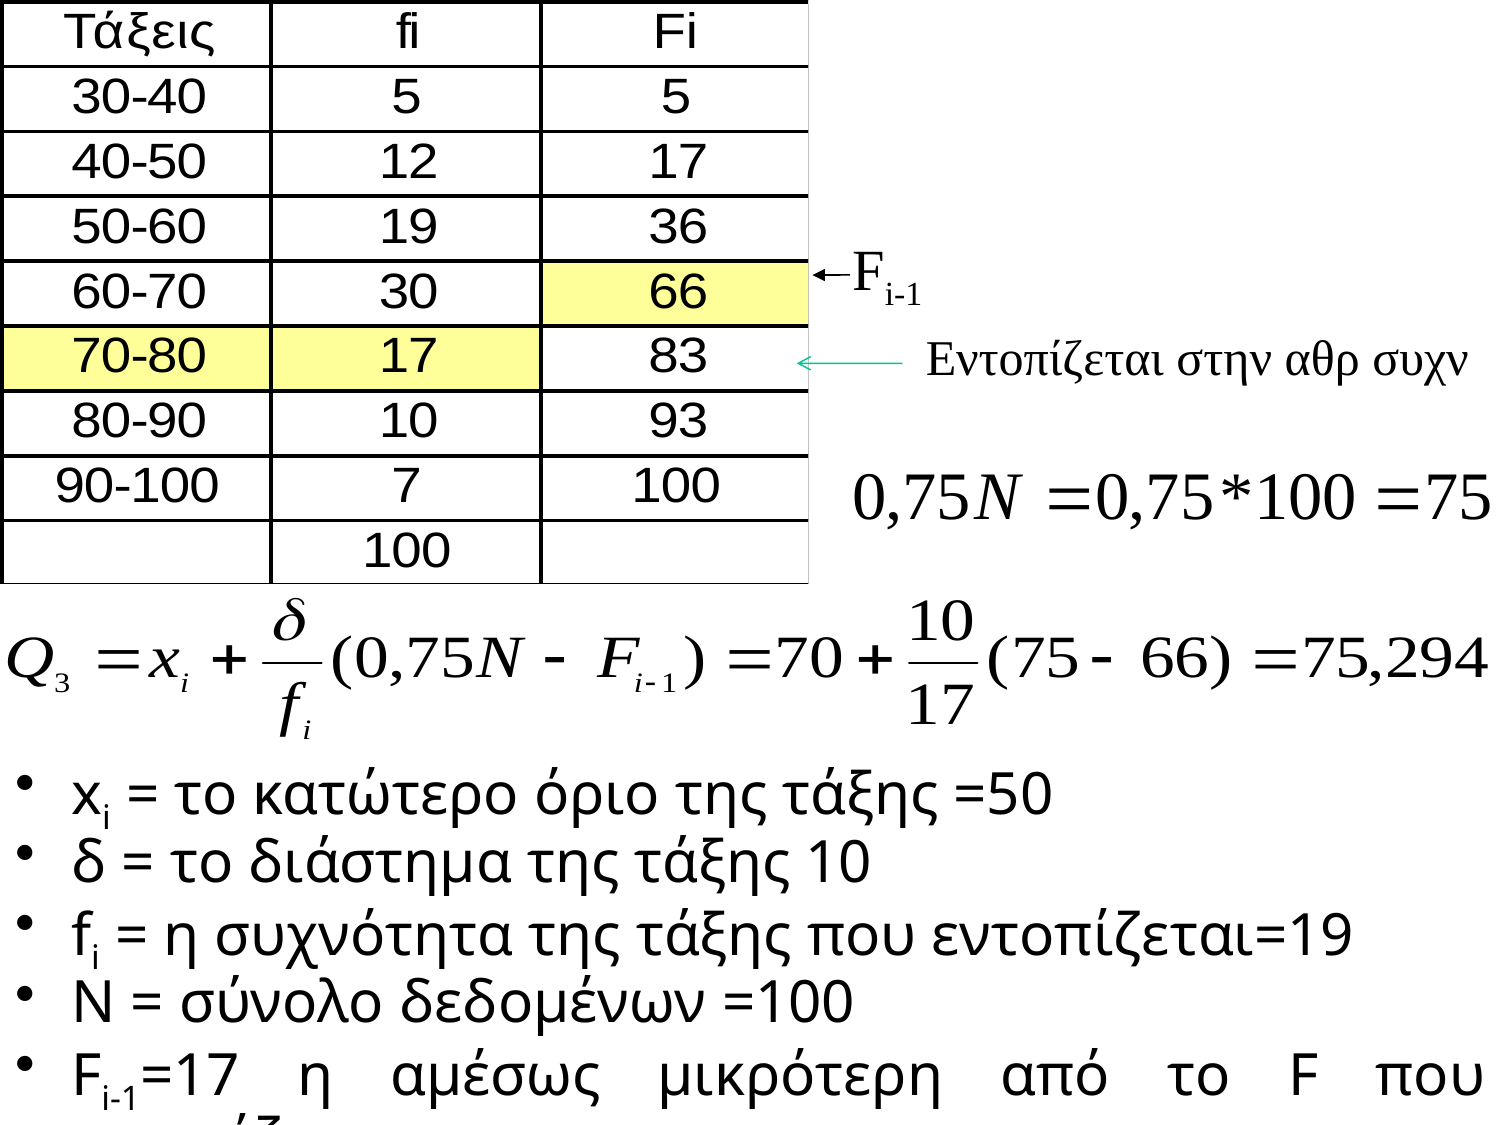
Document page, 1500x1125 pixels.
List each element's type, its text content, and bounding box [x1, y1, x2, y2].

text_box Fi-1 [837, 224, 953, 320]
list xi = το κατώτερο όριο της τάξης =50 δ = το διάστημα της τάξης 10 fi = η συχνότητα της τάξης που εντοπίζεται=19 Ν = σύνολο δεδομένων =100 Fi-1=17 η αμέσως μικρότερη από το F που εντοπίζεται [0, 757, 1500, 1125]
text_box [816, 268, 850, 282]
text_box Εντοπίζεται στην αθρ συχν [911, 257, 1497, 393]
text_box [0, 585, 1500, 751]
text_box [0, 0, 813, 588]
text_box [842, 456, 1500, 548]
